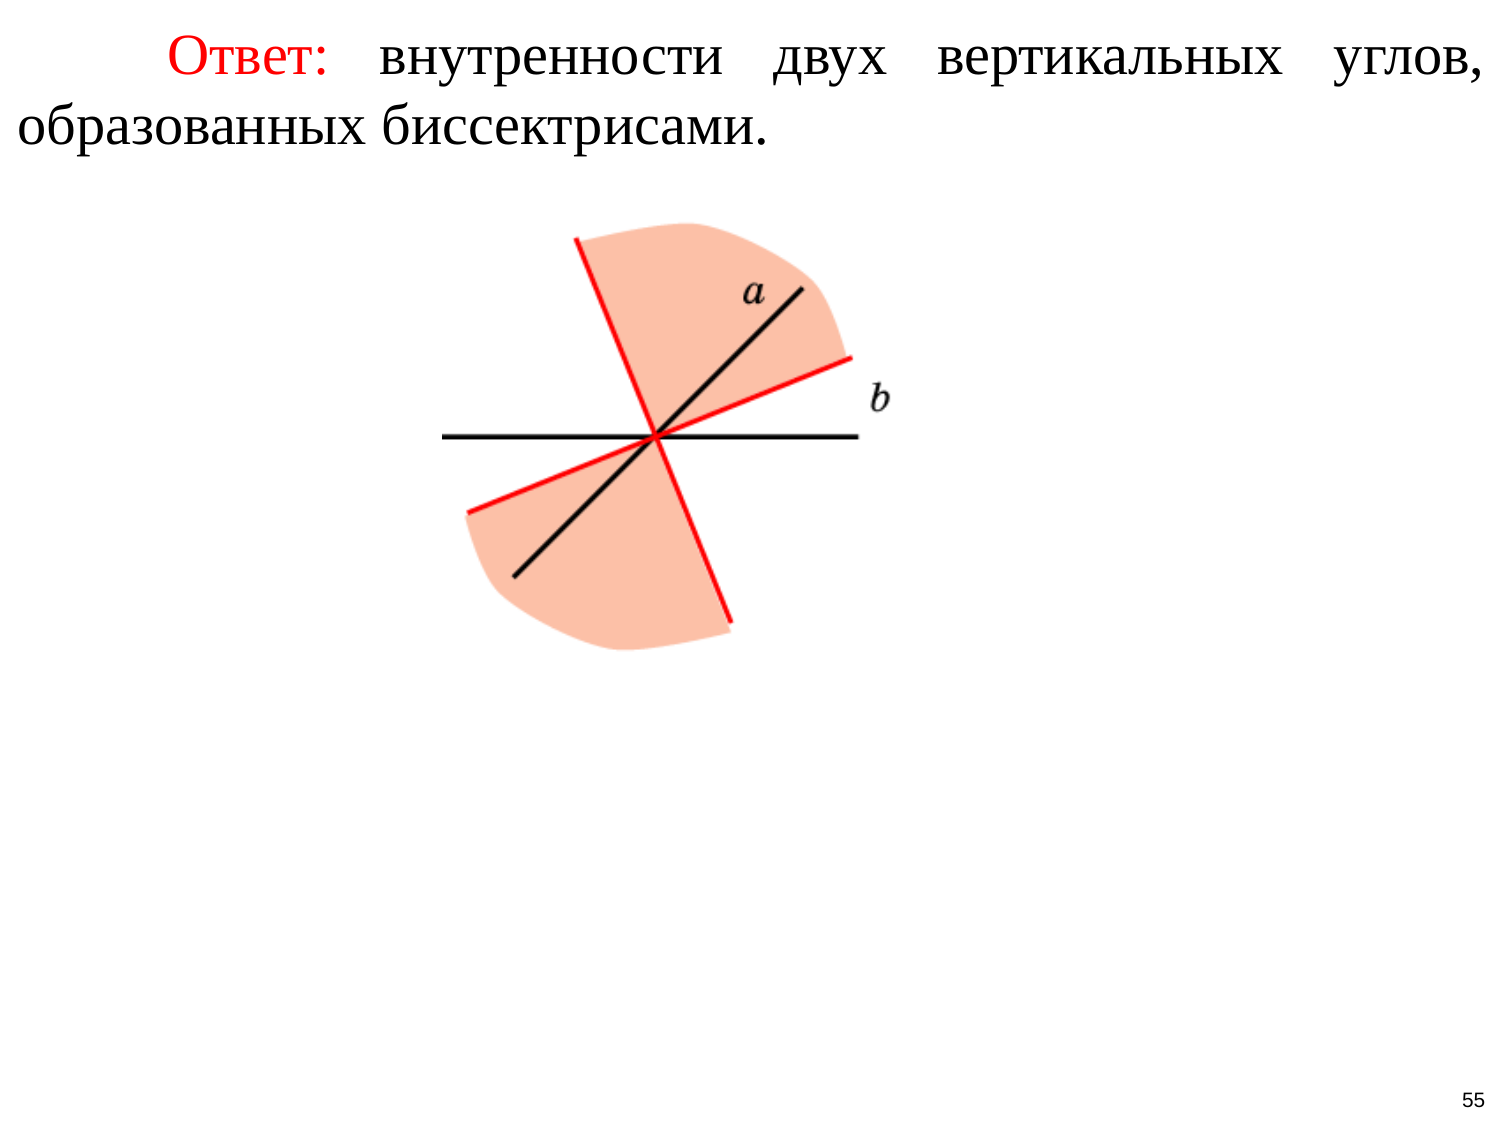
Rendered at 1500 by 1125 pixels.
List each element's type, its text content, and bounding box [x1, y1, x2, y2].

text_box Ответ: внутренности двух вертикальных углов, образованных биссектрисами. [2, 8, 1500, 164]
slide_number 55 [1417, 1079, 1500, 1125]
picture [442, 219, 892, 657]
